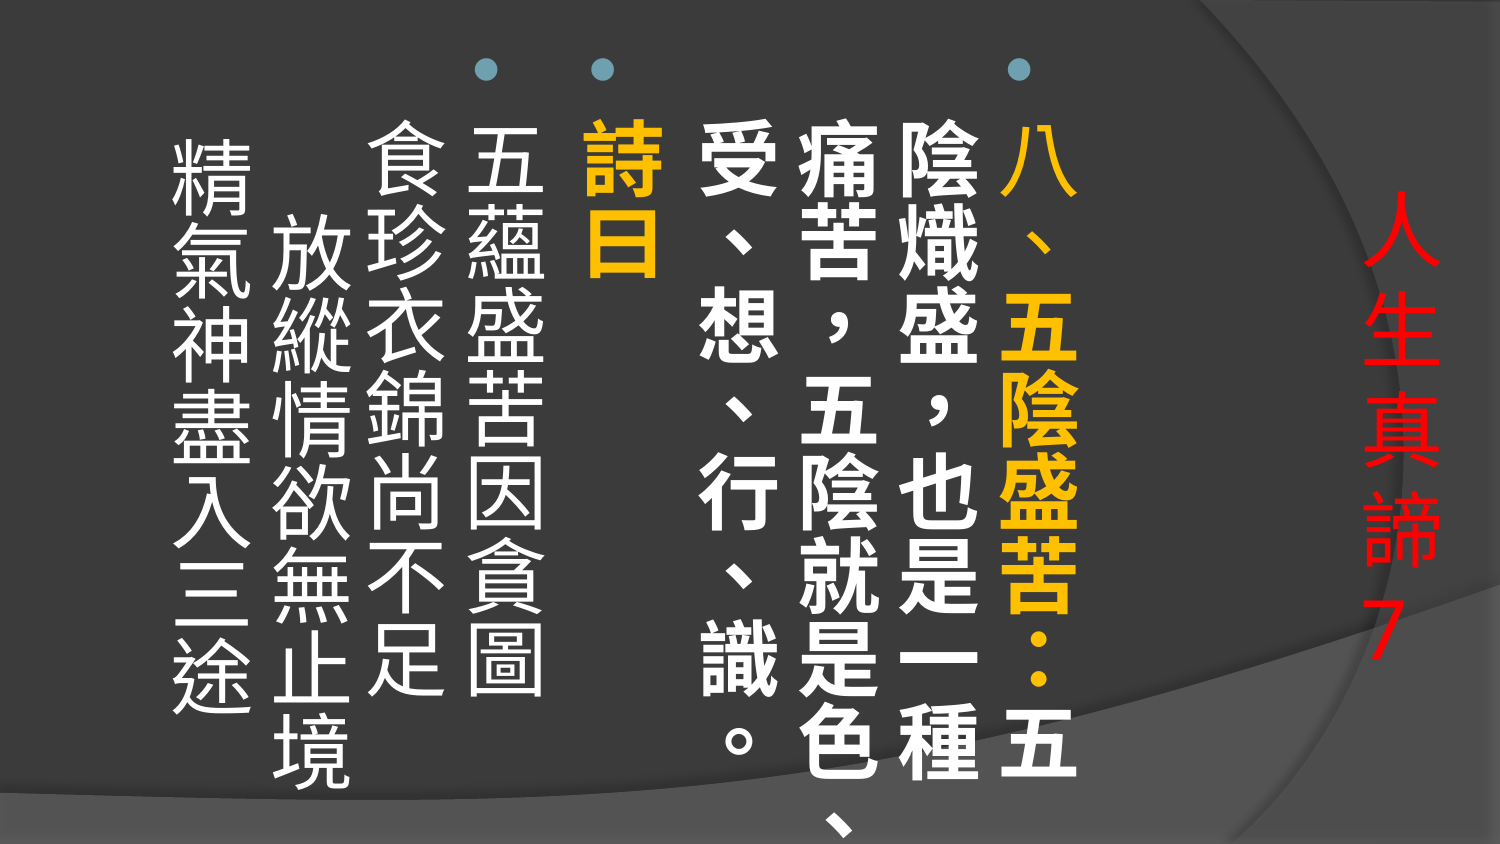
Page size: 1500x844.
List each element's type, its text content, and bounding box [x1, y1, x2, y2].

list 八、五陰盛苦：五陰熾盛，也是一種痛苦，五陰就是色、受、想、行、識。 詩曰 五蘊盛苦因貪圖 食珍衣錦尚不足 放縱情欲無止境 精氣神盡入三途 [29, 33, 1329, 812]
title 人生真諦7 [1352, 43, 1473, 812]
